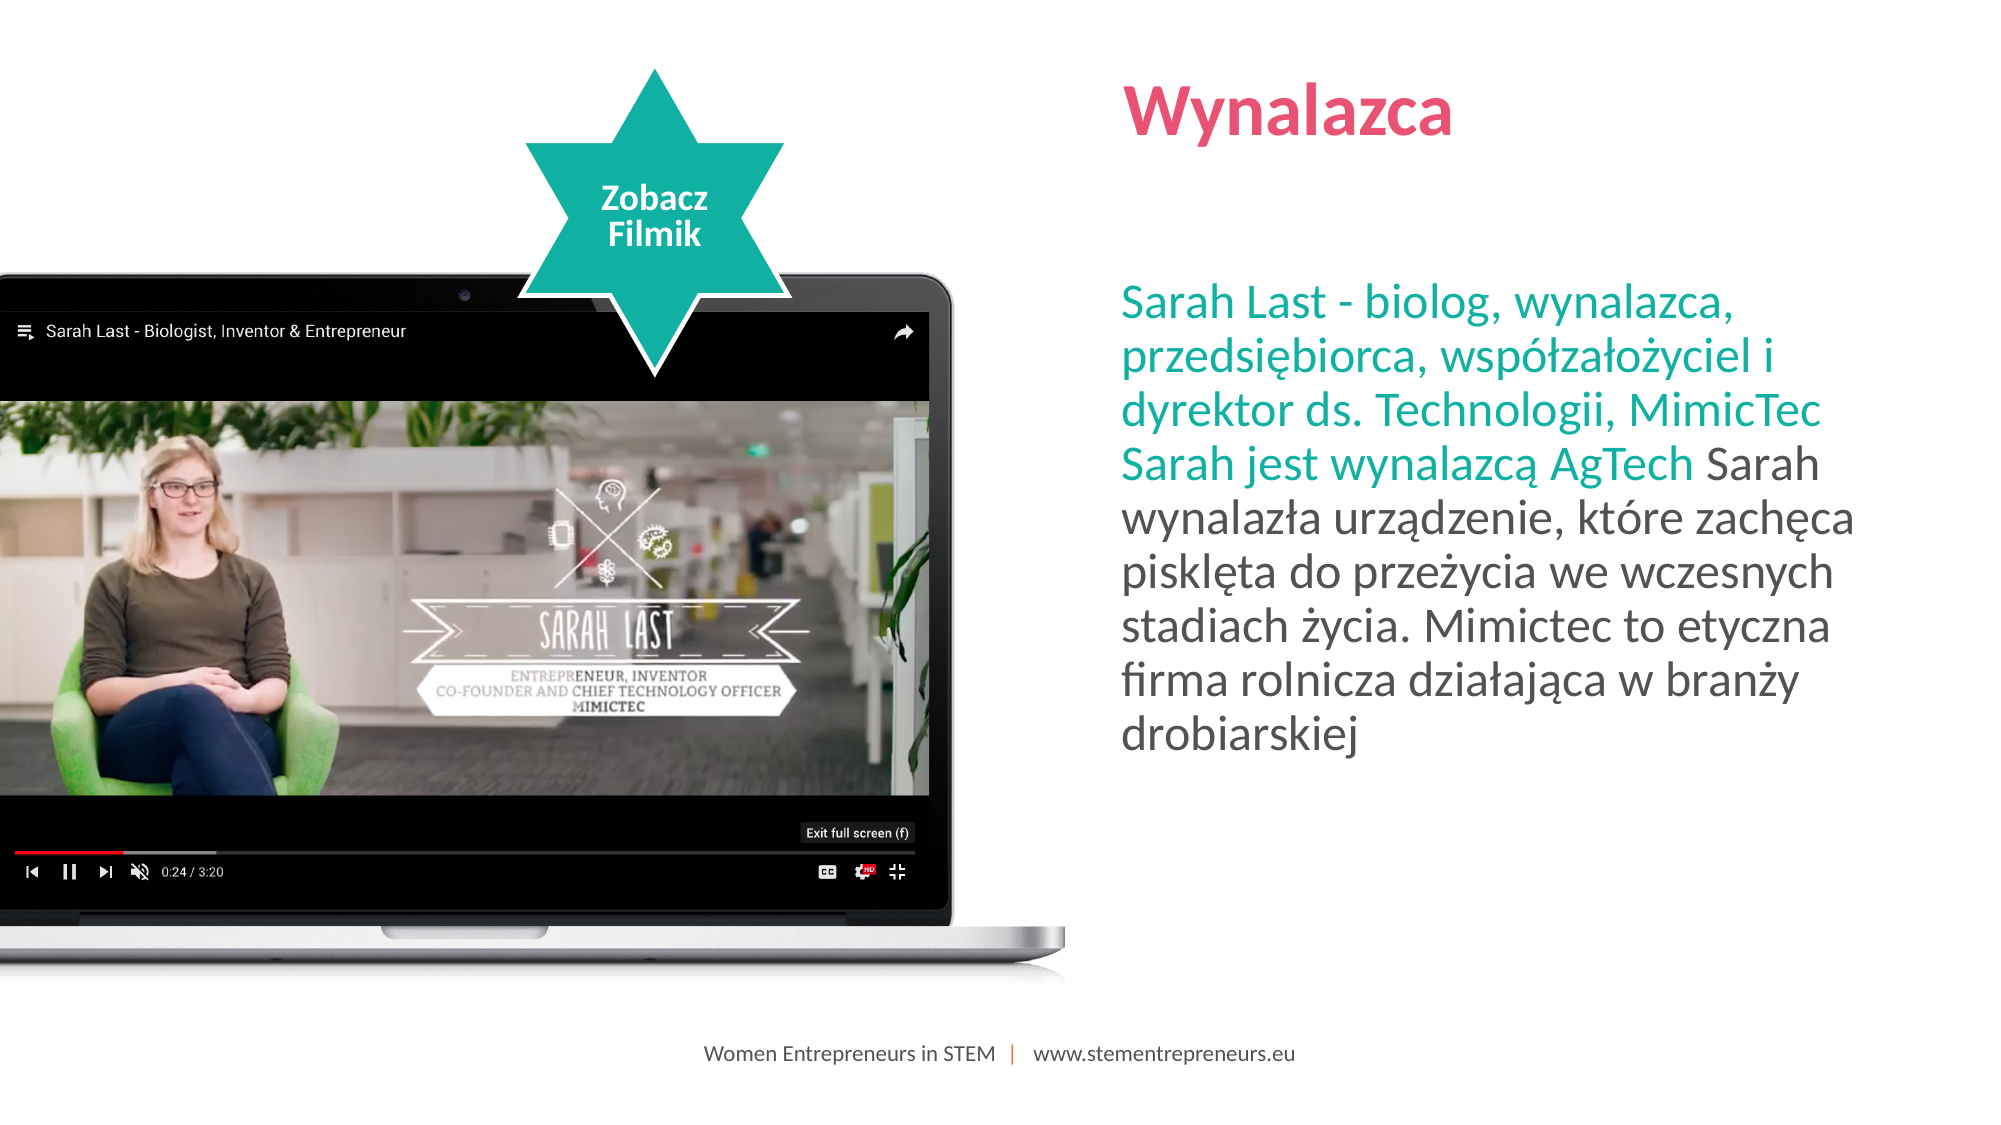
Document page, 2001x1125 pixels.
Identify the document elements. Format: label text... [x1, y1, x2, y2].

list Sarah Last - biolog, wynalazca, przedsiębiorca, współzałożyciel i dyrektor ds. Technologii, MimicTec Sarah jest wynalazcą AgTech Sarah wynalazła urządzenie, które zachęca pisklęta do przeżycia we wczesnych stadiach życia. Mimictec to etyczna firma rolnicza działająca w branży drobiarskiej [1106, 267, 1907, 998]
text_box Zobacz Filmik [519, 61, 791, 312]
list Wynalazca [1064, 63, 1948, 268]
picture [0, 240, 1107, 1034]
